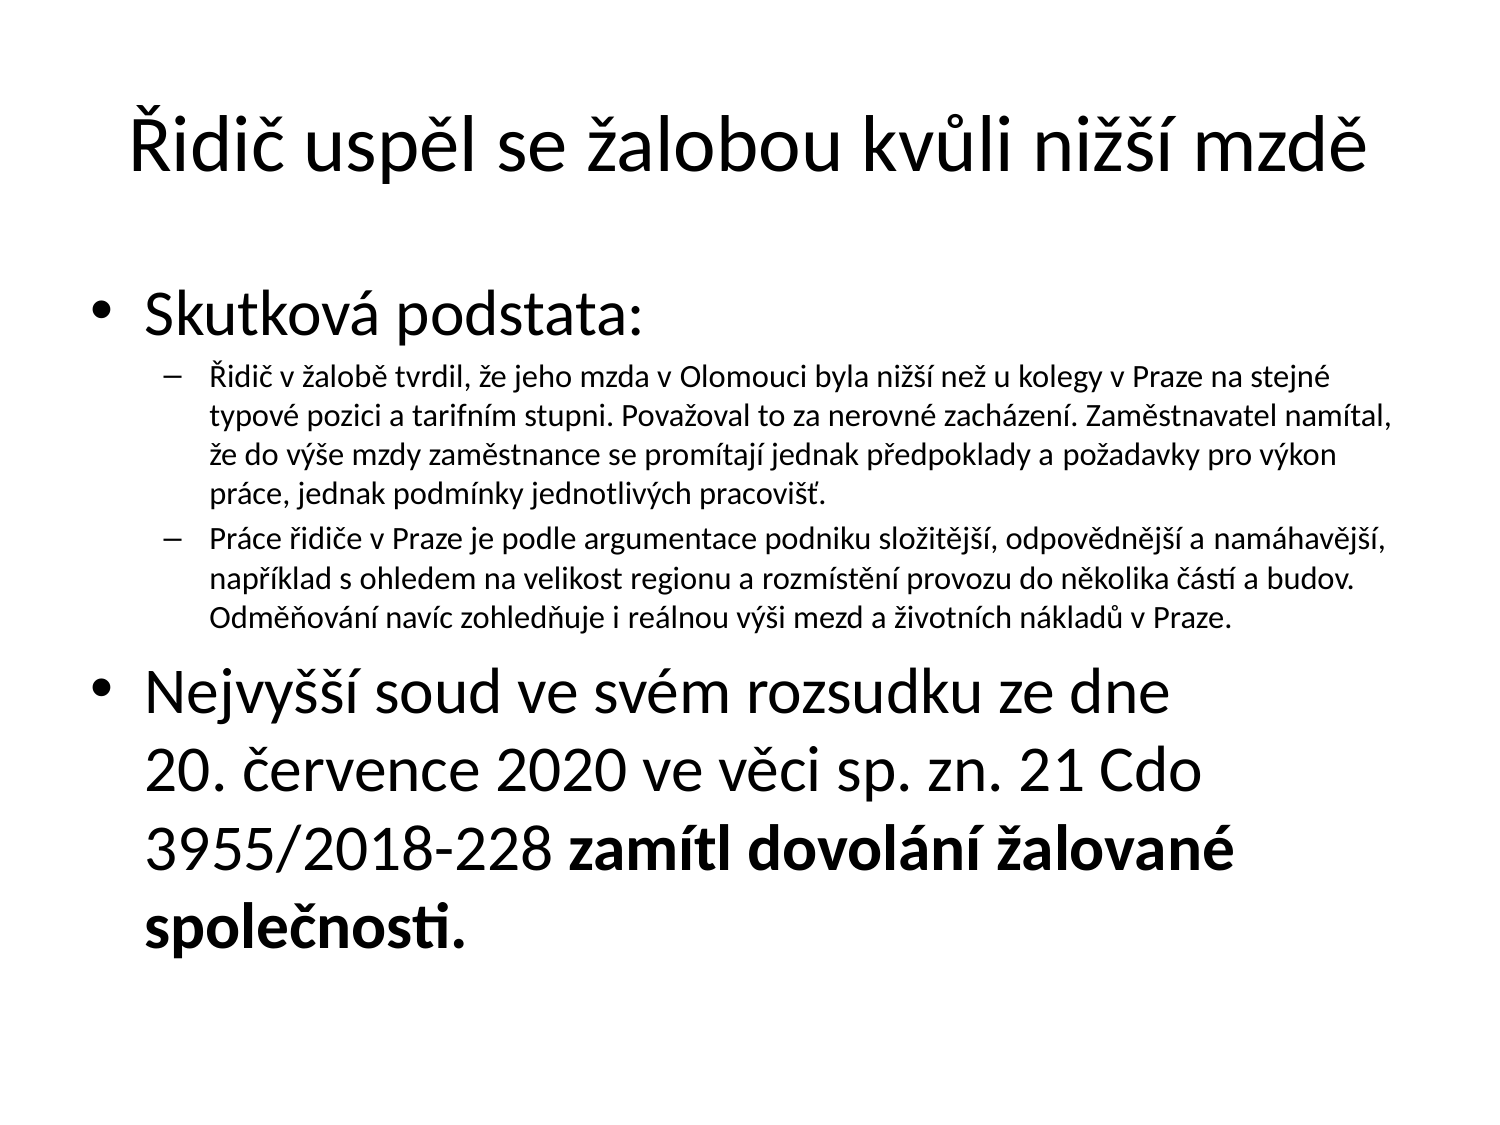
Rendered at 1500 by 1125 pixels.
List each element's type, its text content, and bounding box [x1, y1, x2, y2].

list Skutková podstata: Řidič v žalobě tvrdil, že jeho mzda v Olomouci byla nižší než u kolegy v Praze na stejné typové pozici a tarifním stupni. Považoval to za nerovné zacházení. Zaměstnavatel namítal, že do výše mzdy zaměstnance se promítají jednak předpoklady a požadavky pro výkon práce, jednak podmínky jednotlivých pracovišť. Práce řidiče v Praze je podle argumentace podniku složitější, odpovědnější a namáhavější, například s ohledem na velikost regionu a rozmístění provozu do několika částí a budov. Odměňování navíc zohledňuje i reálnou výši mezd a životních nákladů v Praze. Nejvyšší soud ve svém rozsudku ze dne 20. července 2020 ve věci sp. zn. 21 Cdo 3955/2018-228 zamítl dovolání žalované společnosti. [75, 262, 1425, 1005]
title Řidič uspěl se žalobou kvůli nižší mzdě [75, 45, 1425, 233]
